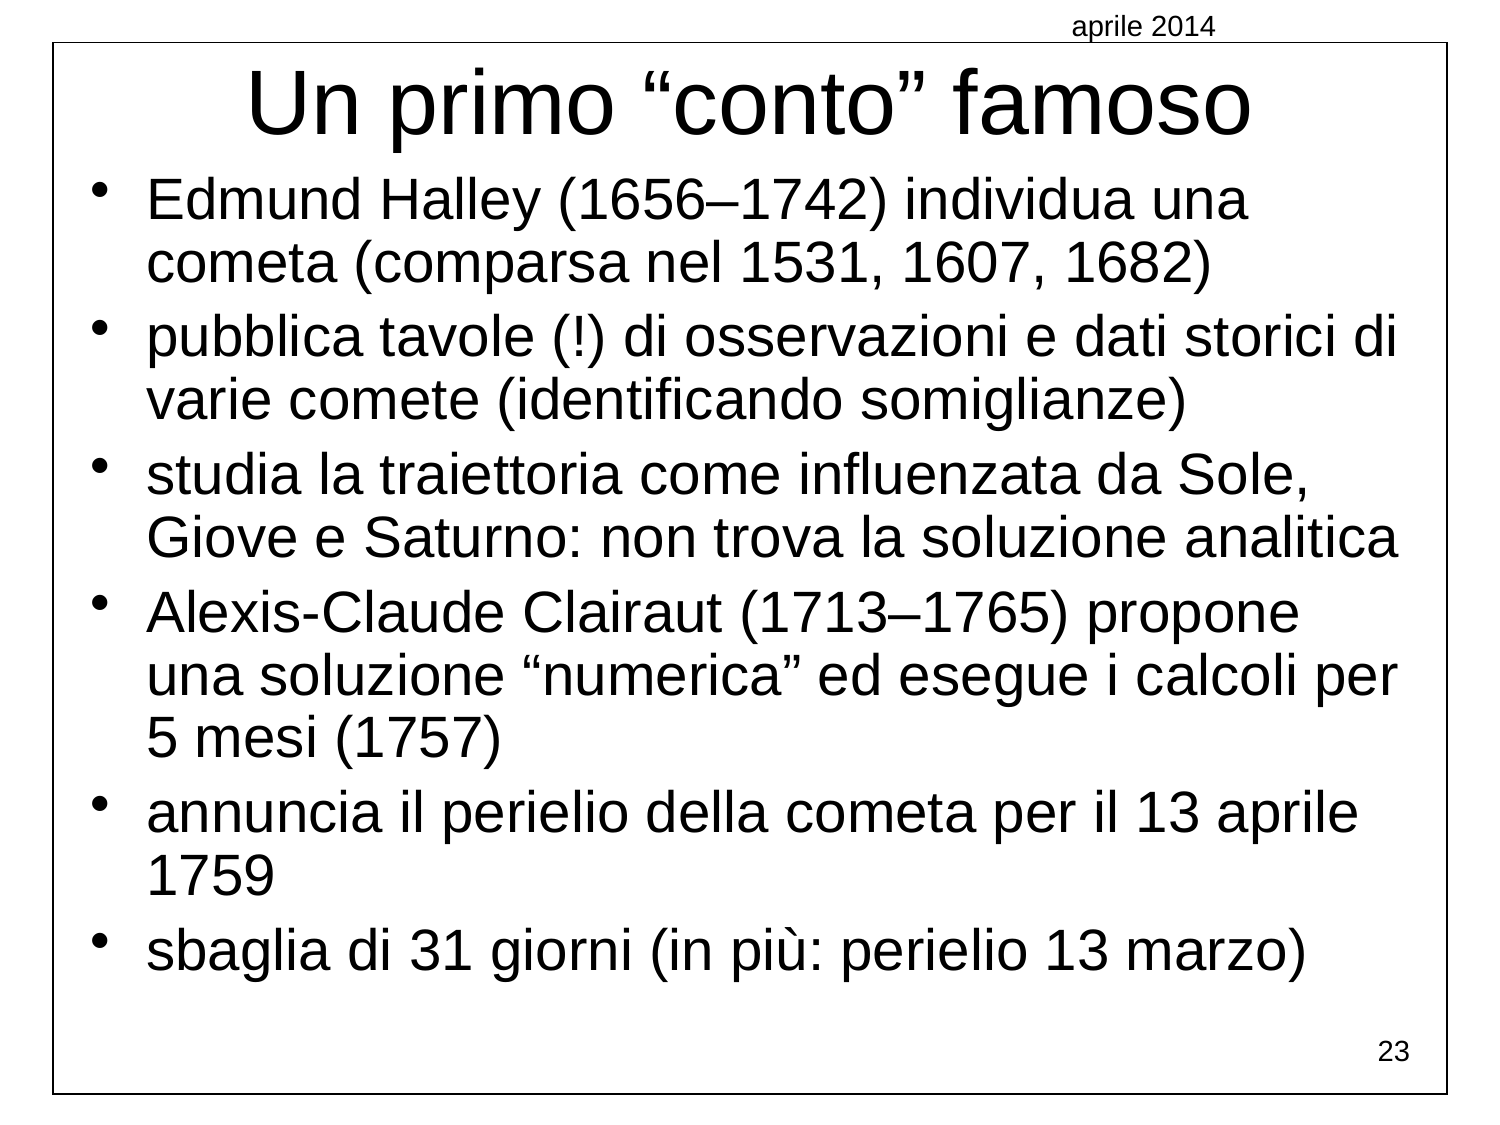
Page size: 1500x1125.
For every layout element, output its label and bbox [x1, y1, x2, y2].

text_box [52, 0, 1448, 1095]
